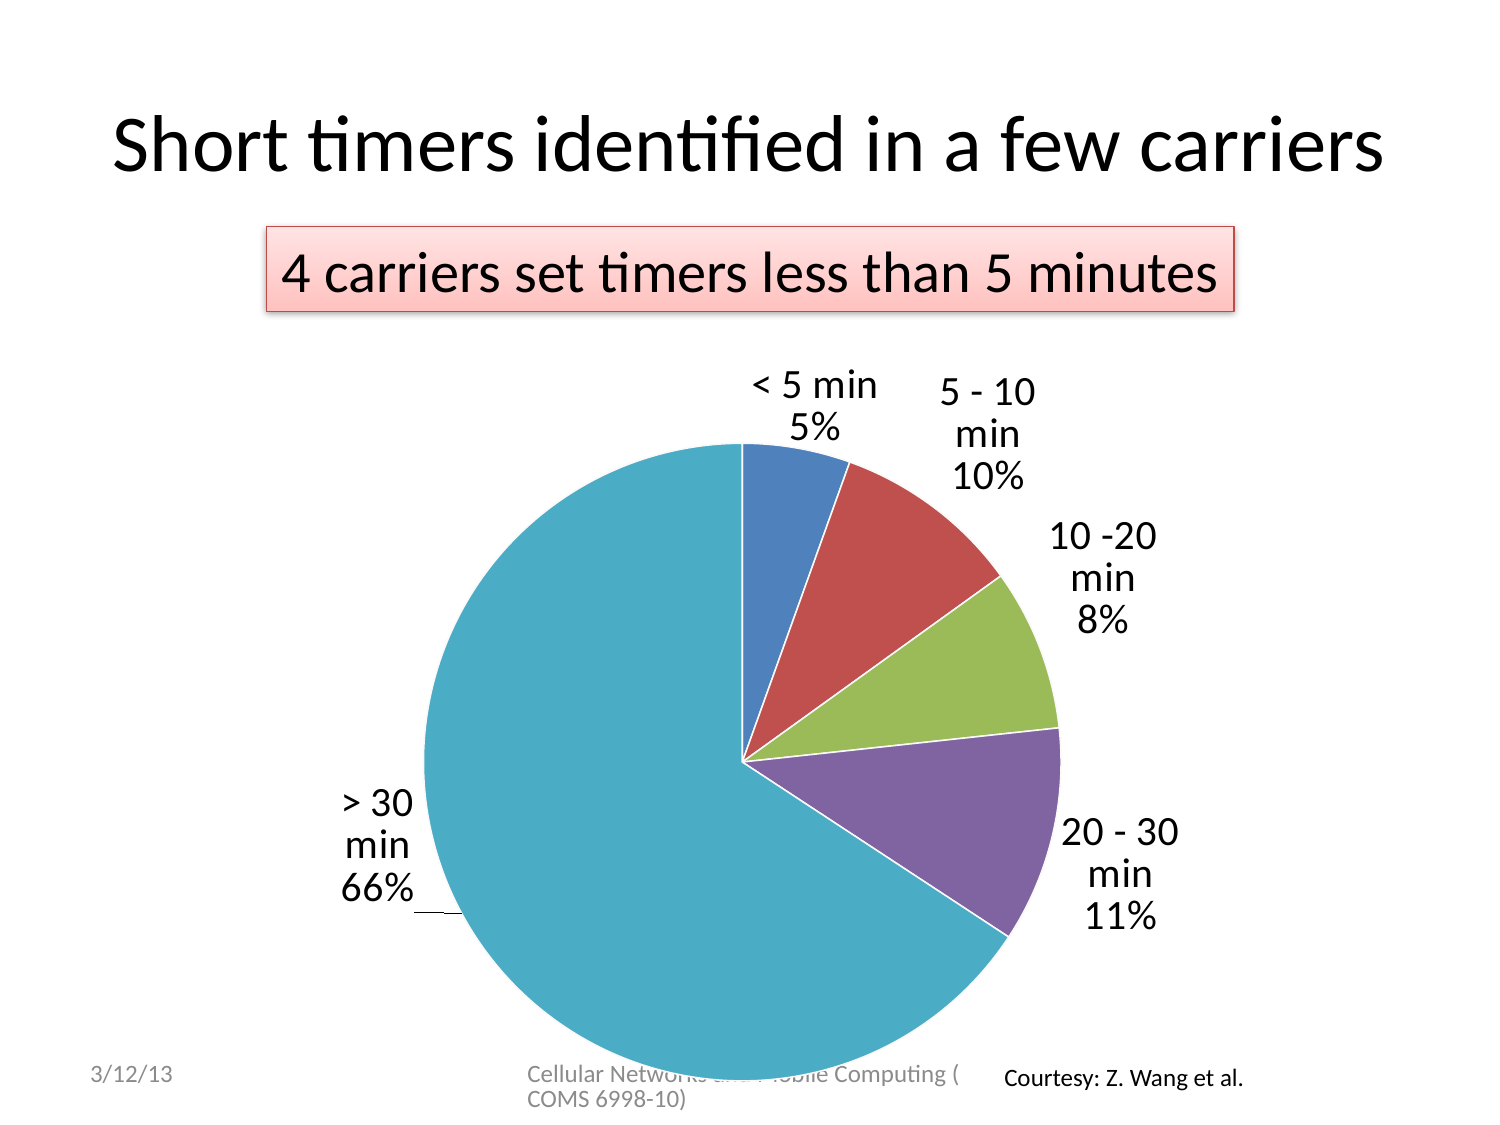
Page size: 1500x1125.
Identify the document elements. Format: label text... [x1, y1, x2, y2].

text_box 4 carriers set timers less than 5 minutes [266, 226, 1235, 312]
title Short timers identified in a few carriers [75, 45, 1425, 233]
chart [260, 337, 1286, 1098]
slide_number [75, 1042, 257, 1103]
